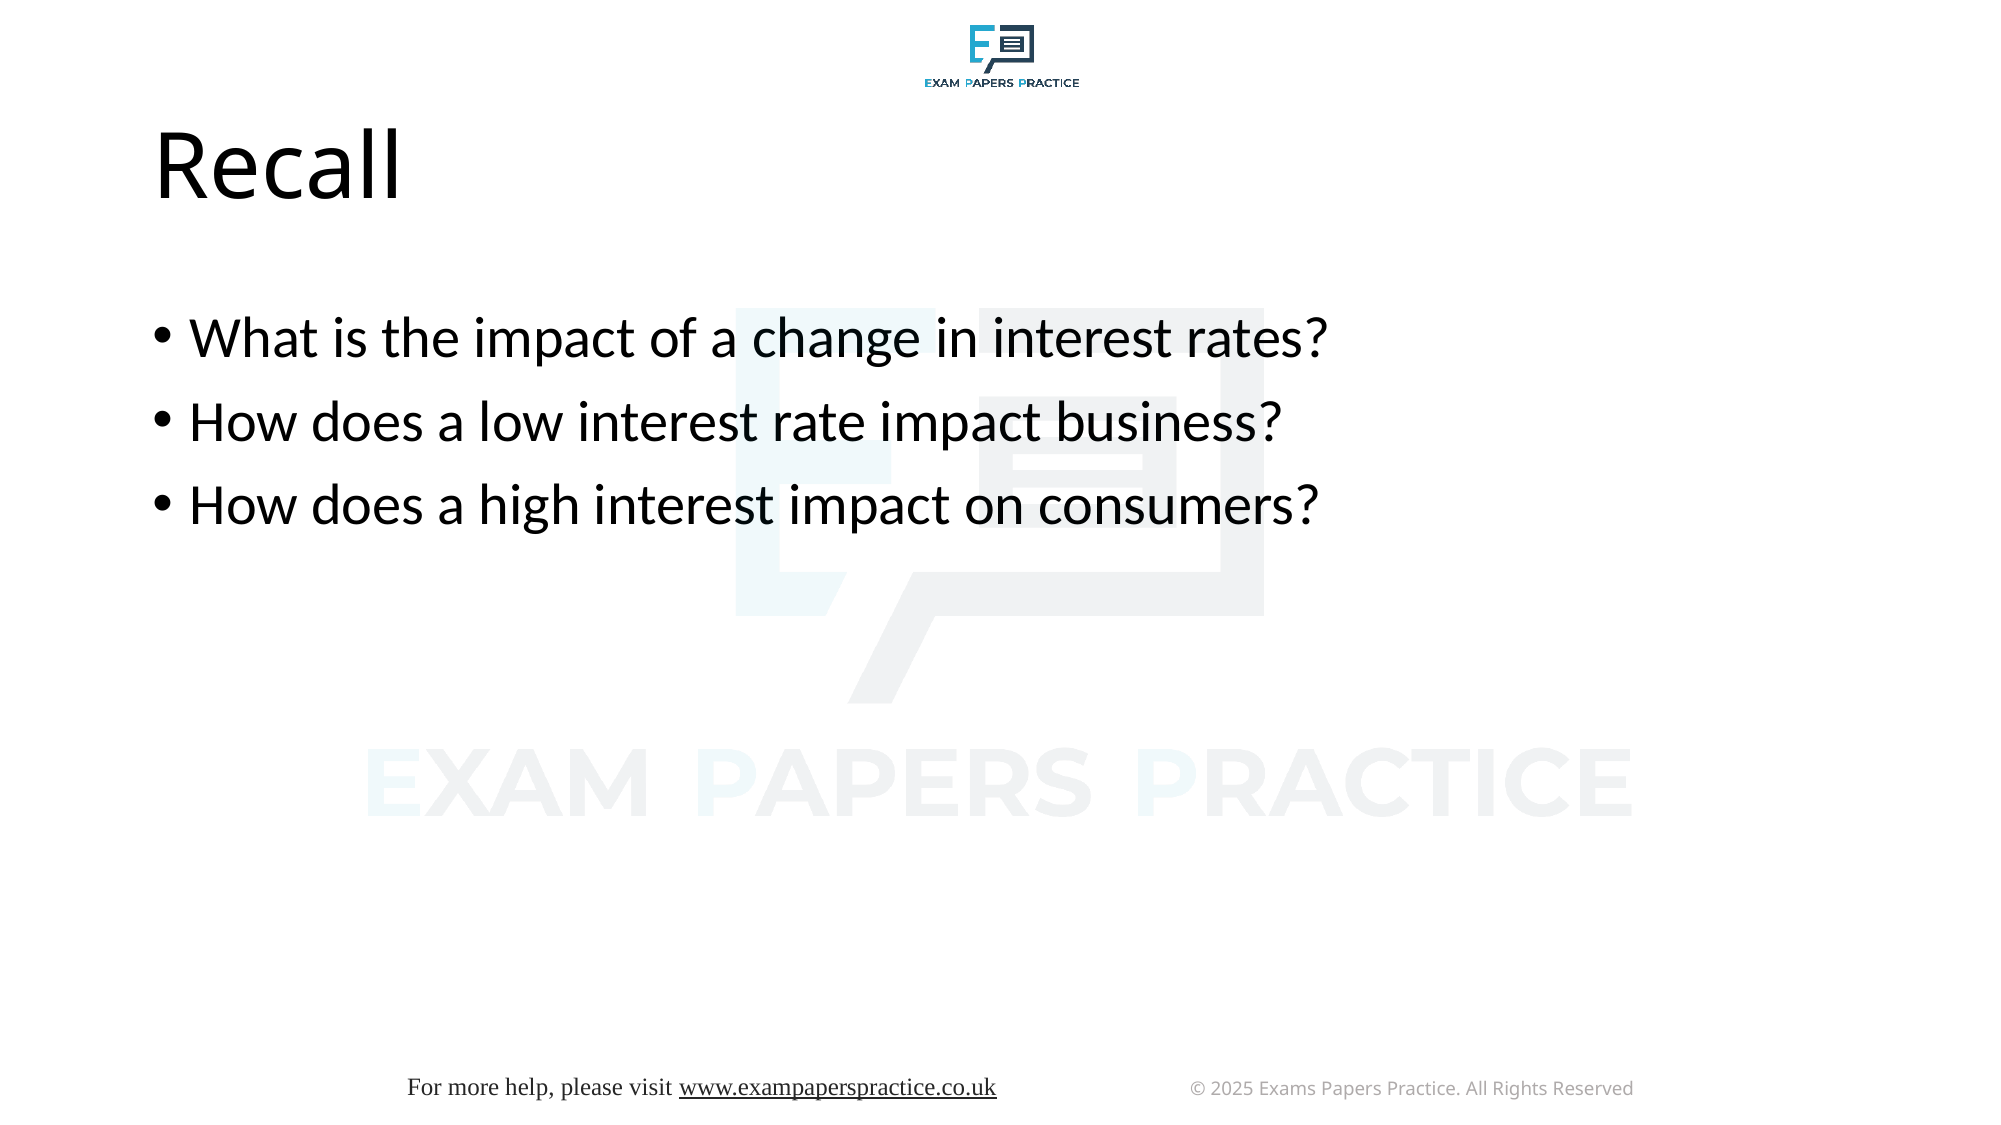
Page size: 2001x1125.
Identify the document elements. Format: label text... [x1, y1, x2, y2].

text_box For more help, please visit www.exampaperspractice.co.uk [370, 1063, 1033, 1102]
picture [925, 25, 1079, 87]
text_box © 2025 Exams Papers Practice. All Rights Reserved [1161, 1068, 1662, 1107]
title Recall [137, 59, 1863, 278]
picture [368, 308, 1632, 817]
list What is the impact of a change in interest rates? How does a low interest rate impact business? How does a high interest impact on consumers? [137, 299, 1863, 1014]
